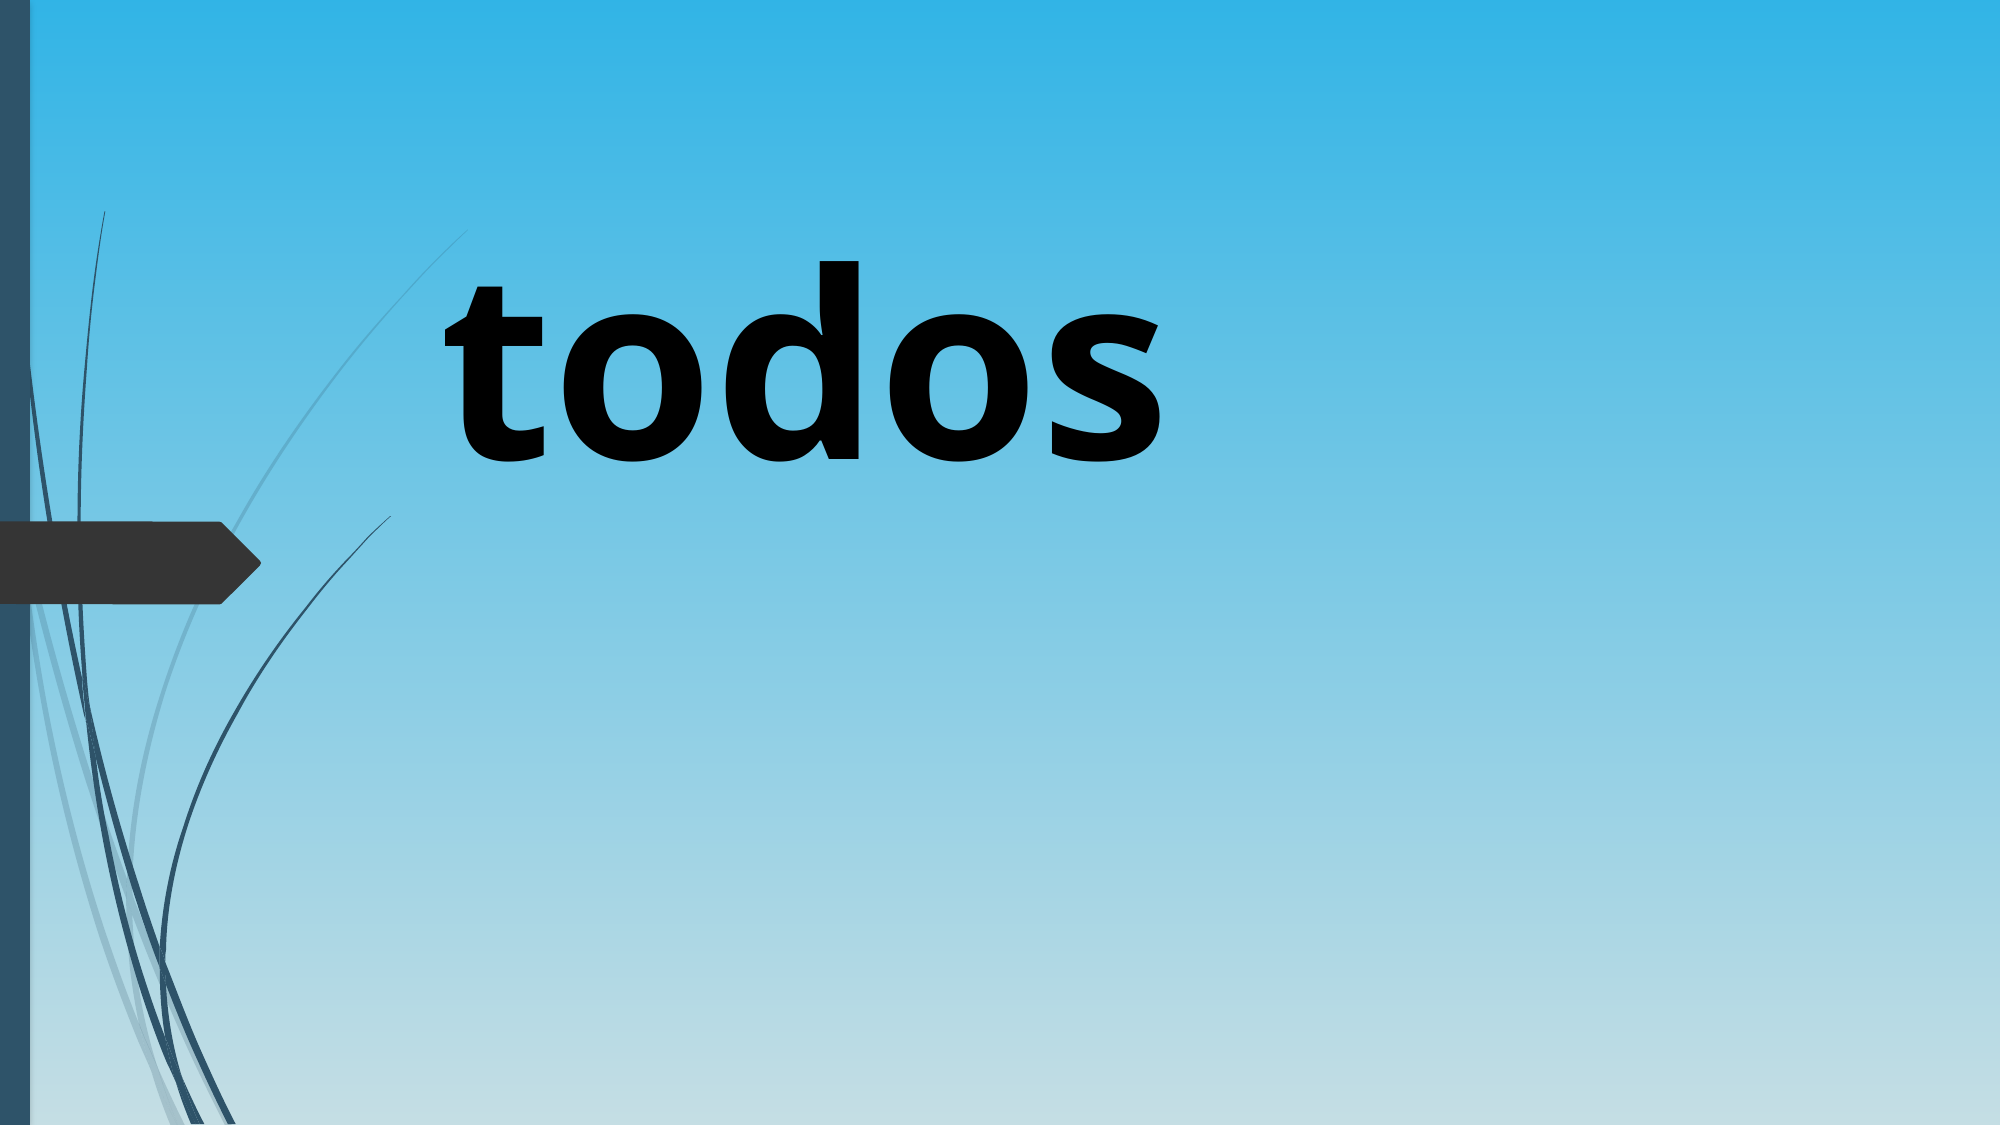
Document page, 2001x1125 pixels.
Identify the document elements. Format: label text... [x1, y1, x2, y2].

title todos [424, 99, 1888, 612]
